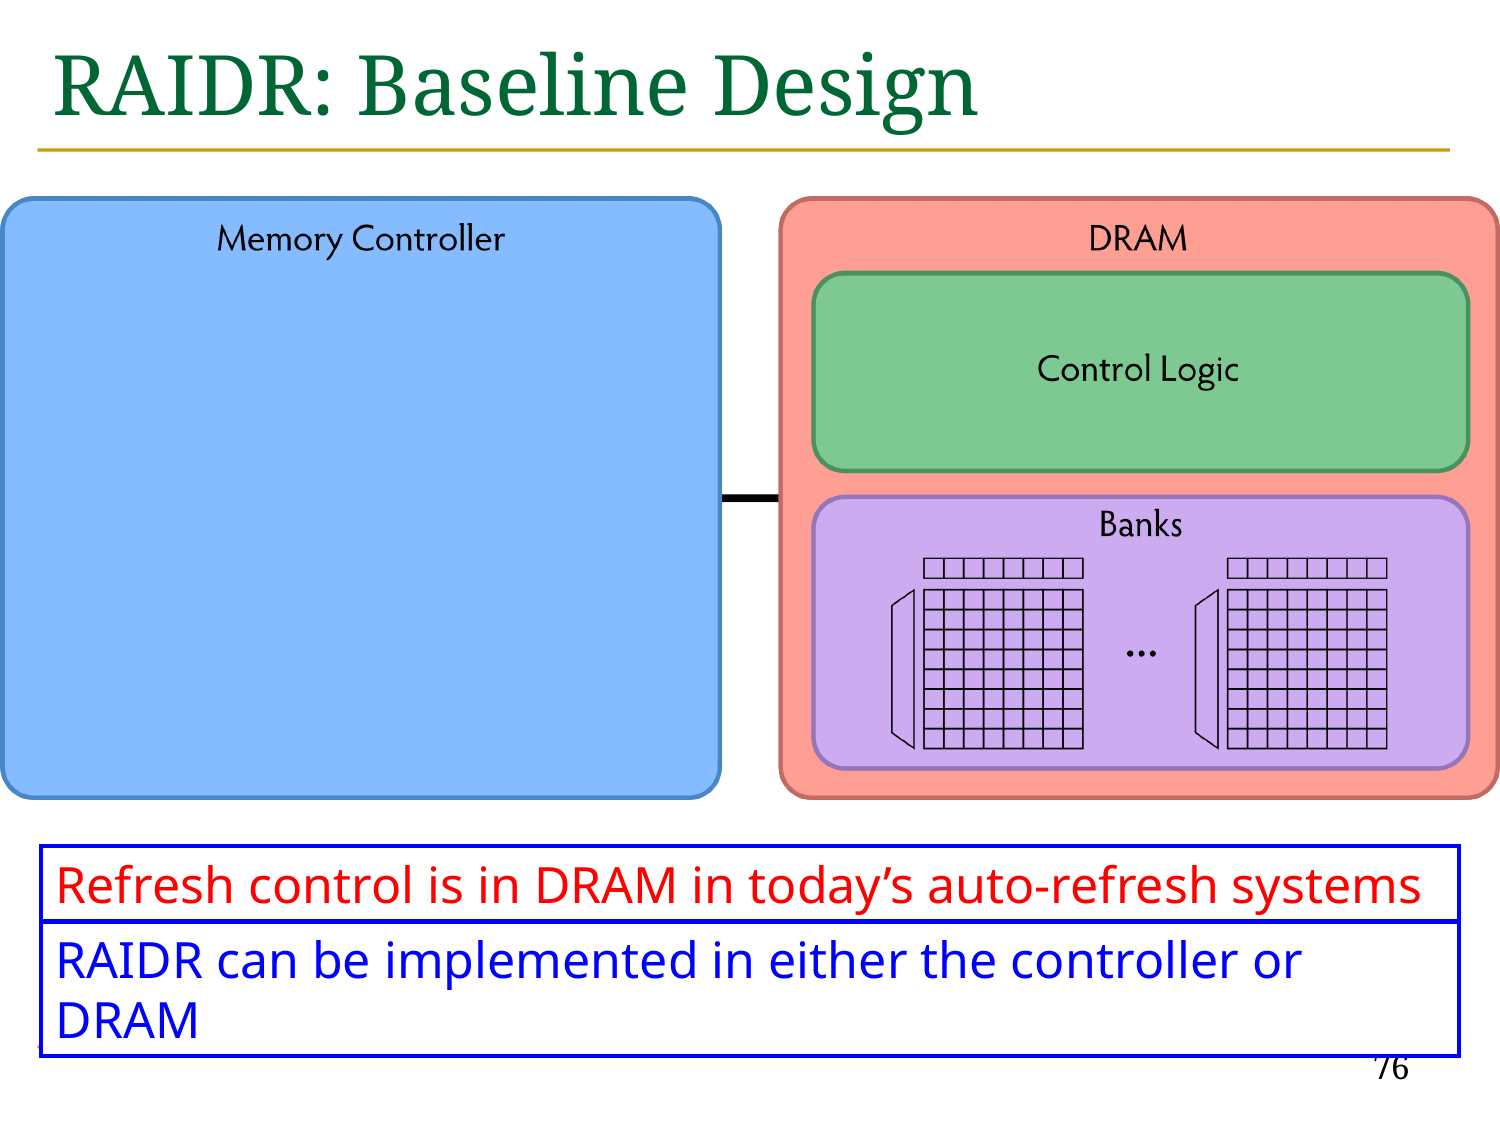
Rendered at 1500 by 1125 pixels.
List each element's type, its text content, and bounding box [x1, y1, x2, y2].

text_box RAIDR can be implemented in either the controller or DRAM [41, 921, 1459, 1057]
slide_number 76 [1074, 1057, 1426, 1100]
text_box Refresh control is in DRAM in today’s auto-refresh systems [41, 846, 1459, 921]
title RAIDR: Baseline Design [37, 24, 1450, 194]
picture [0, 196, 1500, 801]
